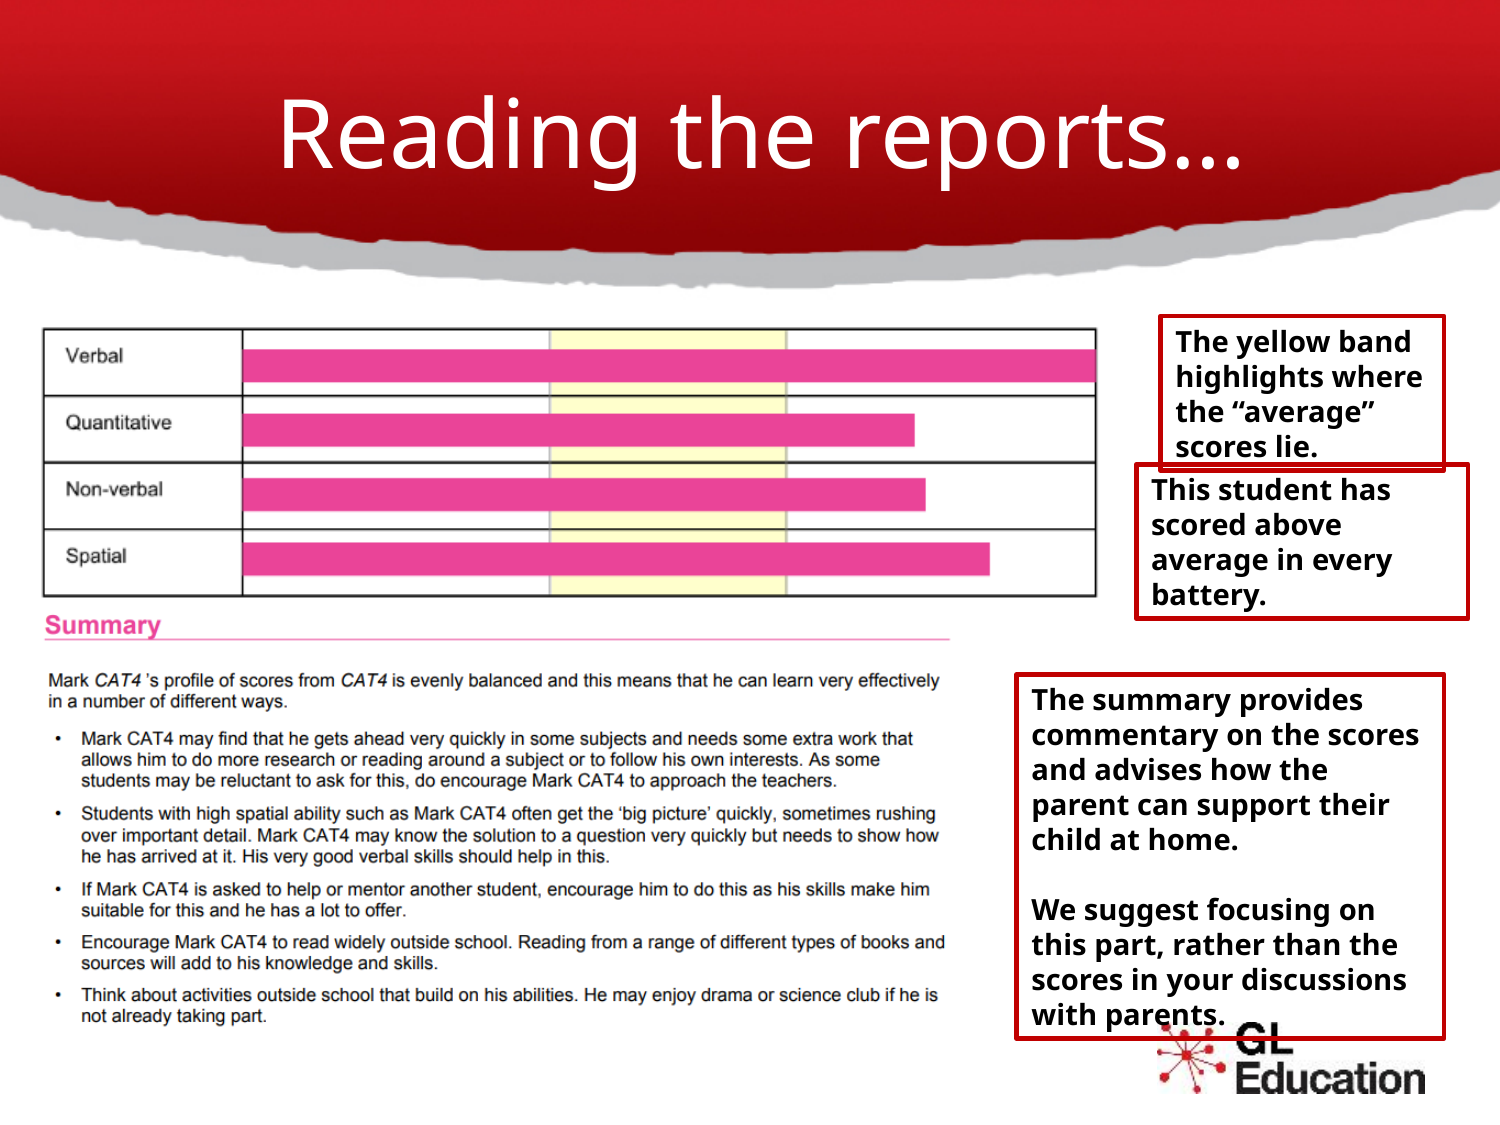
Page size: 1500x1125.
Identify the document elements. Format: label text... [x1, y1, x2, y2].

picture [0, 0, 1500, 1125]
text_box Reading the reports… [86, 36, 1437, 225]
text_box The summary provides commentary on the scores and advises how the parent can support their child at home. We suggest focusing on this part, rather than the scores in your discussions with parents. [1016, 674, 1444, 1039]
text_box The yellow band highlights where the “average” scores lie. [1160, 315, 1444, 464]
text_box This student has scored above average in every battery. [1136, 464, 1469, 619]
